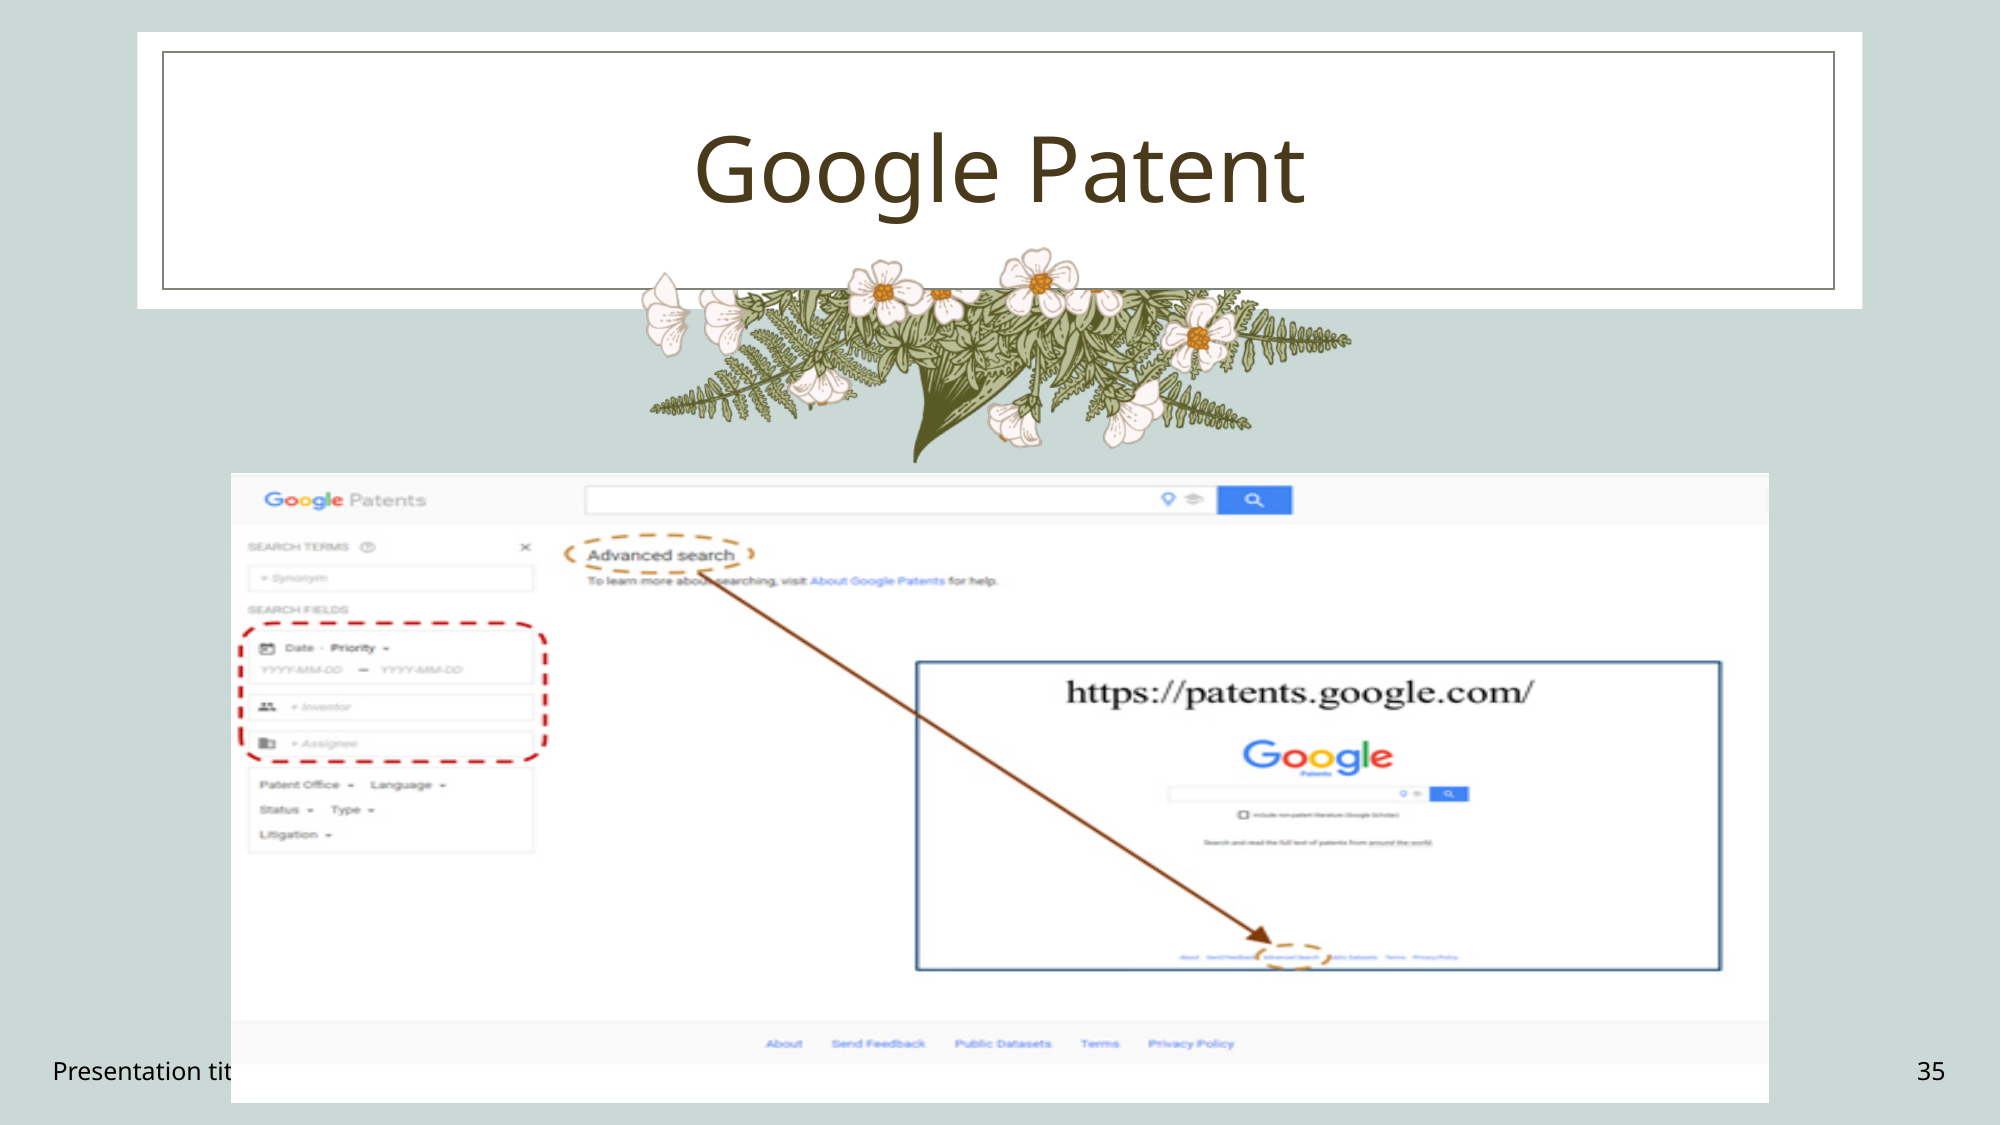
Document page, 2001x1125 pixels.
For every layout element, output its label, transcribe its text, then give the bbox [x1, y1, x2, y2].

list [231, 473, 1769, 1103]
slide_number 35 [1769, 1042, 1961, 1103]
title Google Patent [137, 79, 1863, 266]
footer Presentation title [37, 1042, 231, 1103]
picture [635, 266, 1361, 473]
